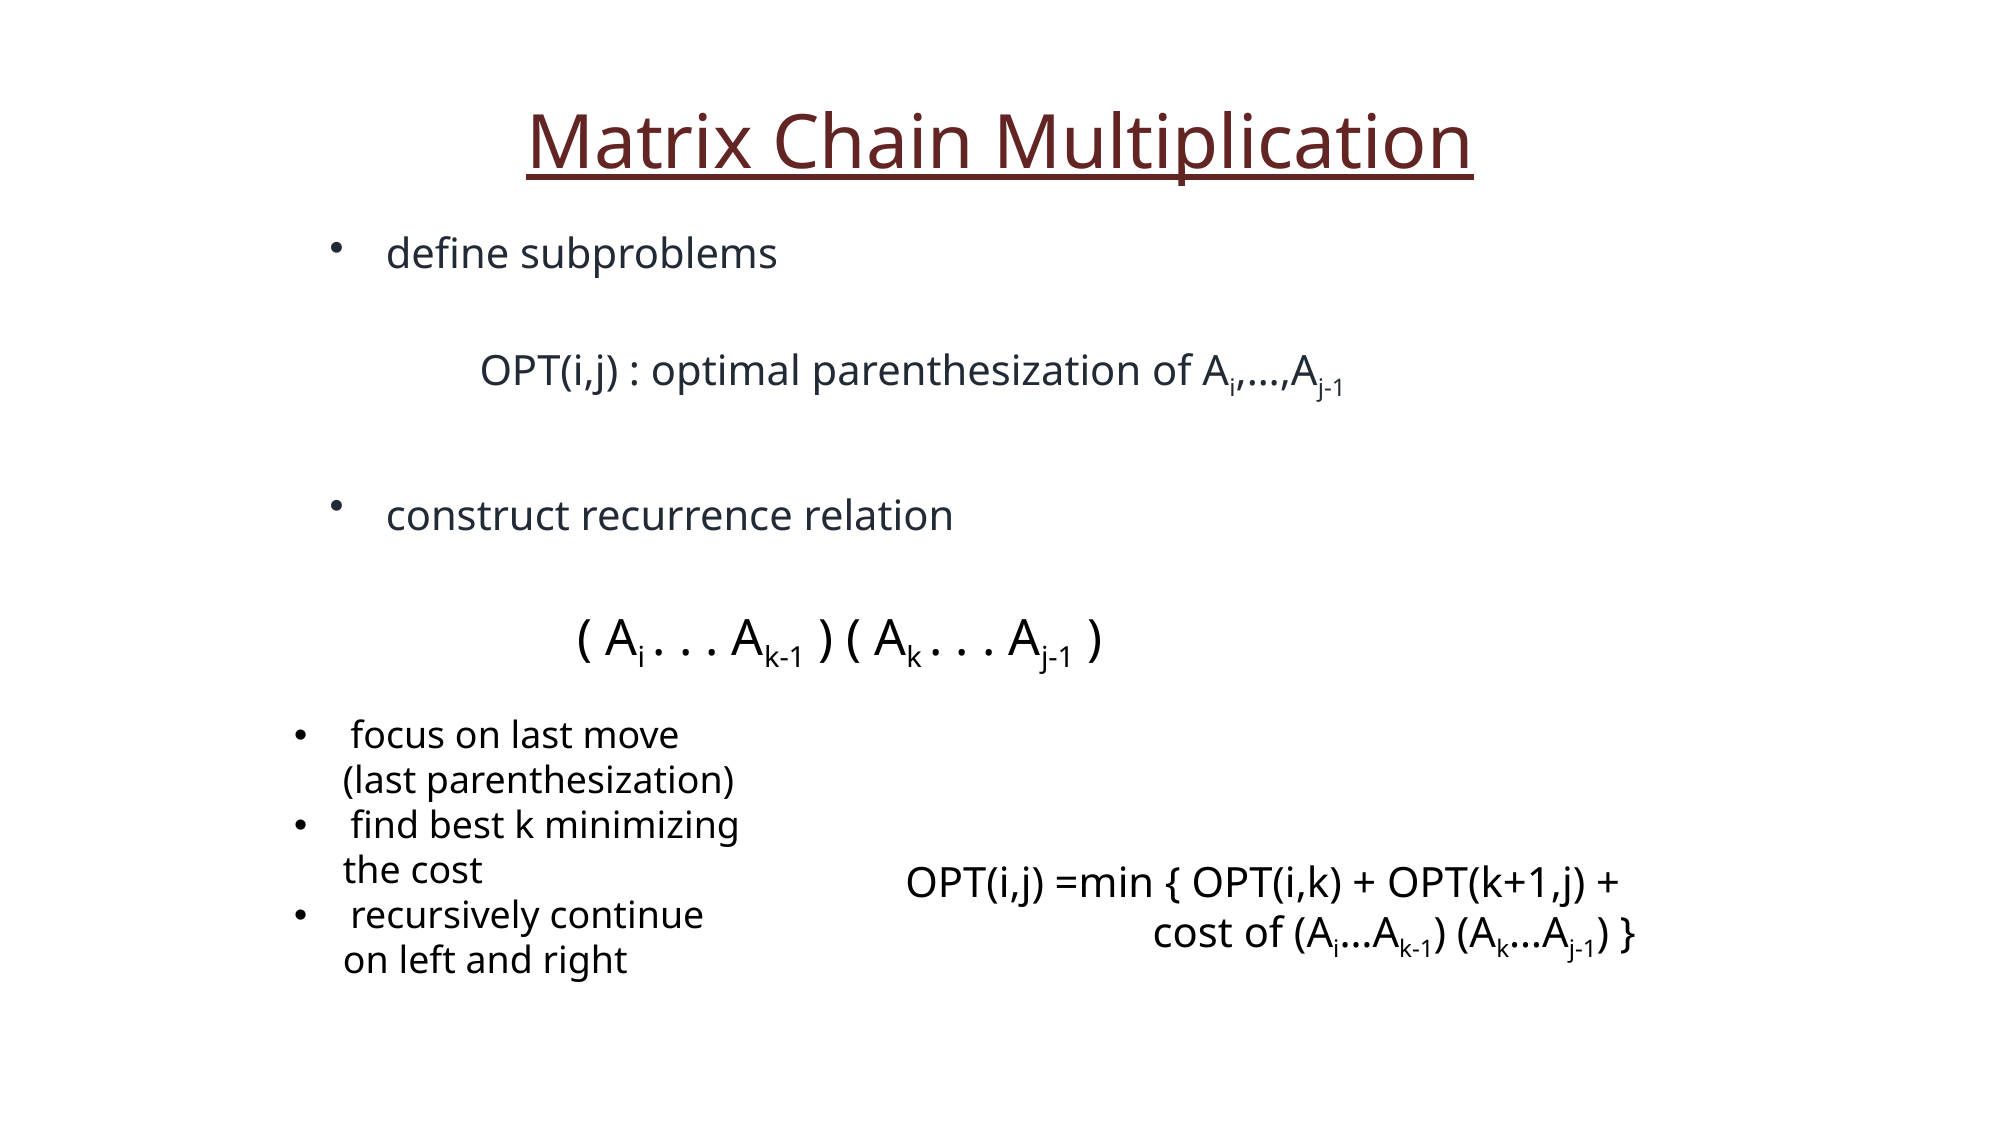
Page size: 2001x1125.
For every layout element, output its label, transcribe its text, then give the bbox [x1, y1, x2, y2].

text_box ( Ai . . . Ak-1 ) ( Ak . . . Aj-1 ) [562, 597, 1237, 681]
text_box define subproblems OPT(i,j) : optimal parenthesization of Ai,…,Aj-1 construct recurrence relation [314, 219, 1664, 1047]
text_box focus on last move (last parenthesization) find best k minimizing the cost recursively continue on left and right [279, 704, 906, 989]
text_box Matrix Chain Multiplication [324, 45, 1675, 233]
text_box OPT(i,j) =min { OPT(i,k) + OPT(k+1,j) + cost of (Ai…Ak-1) (Ak…Aj-1) } [890, 847, 1651, 970]
